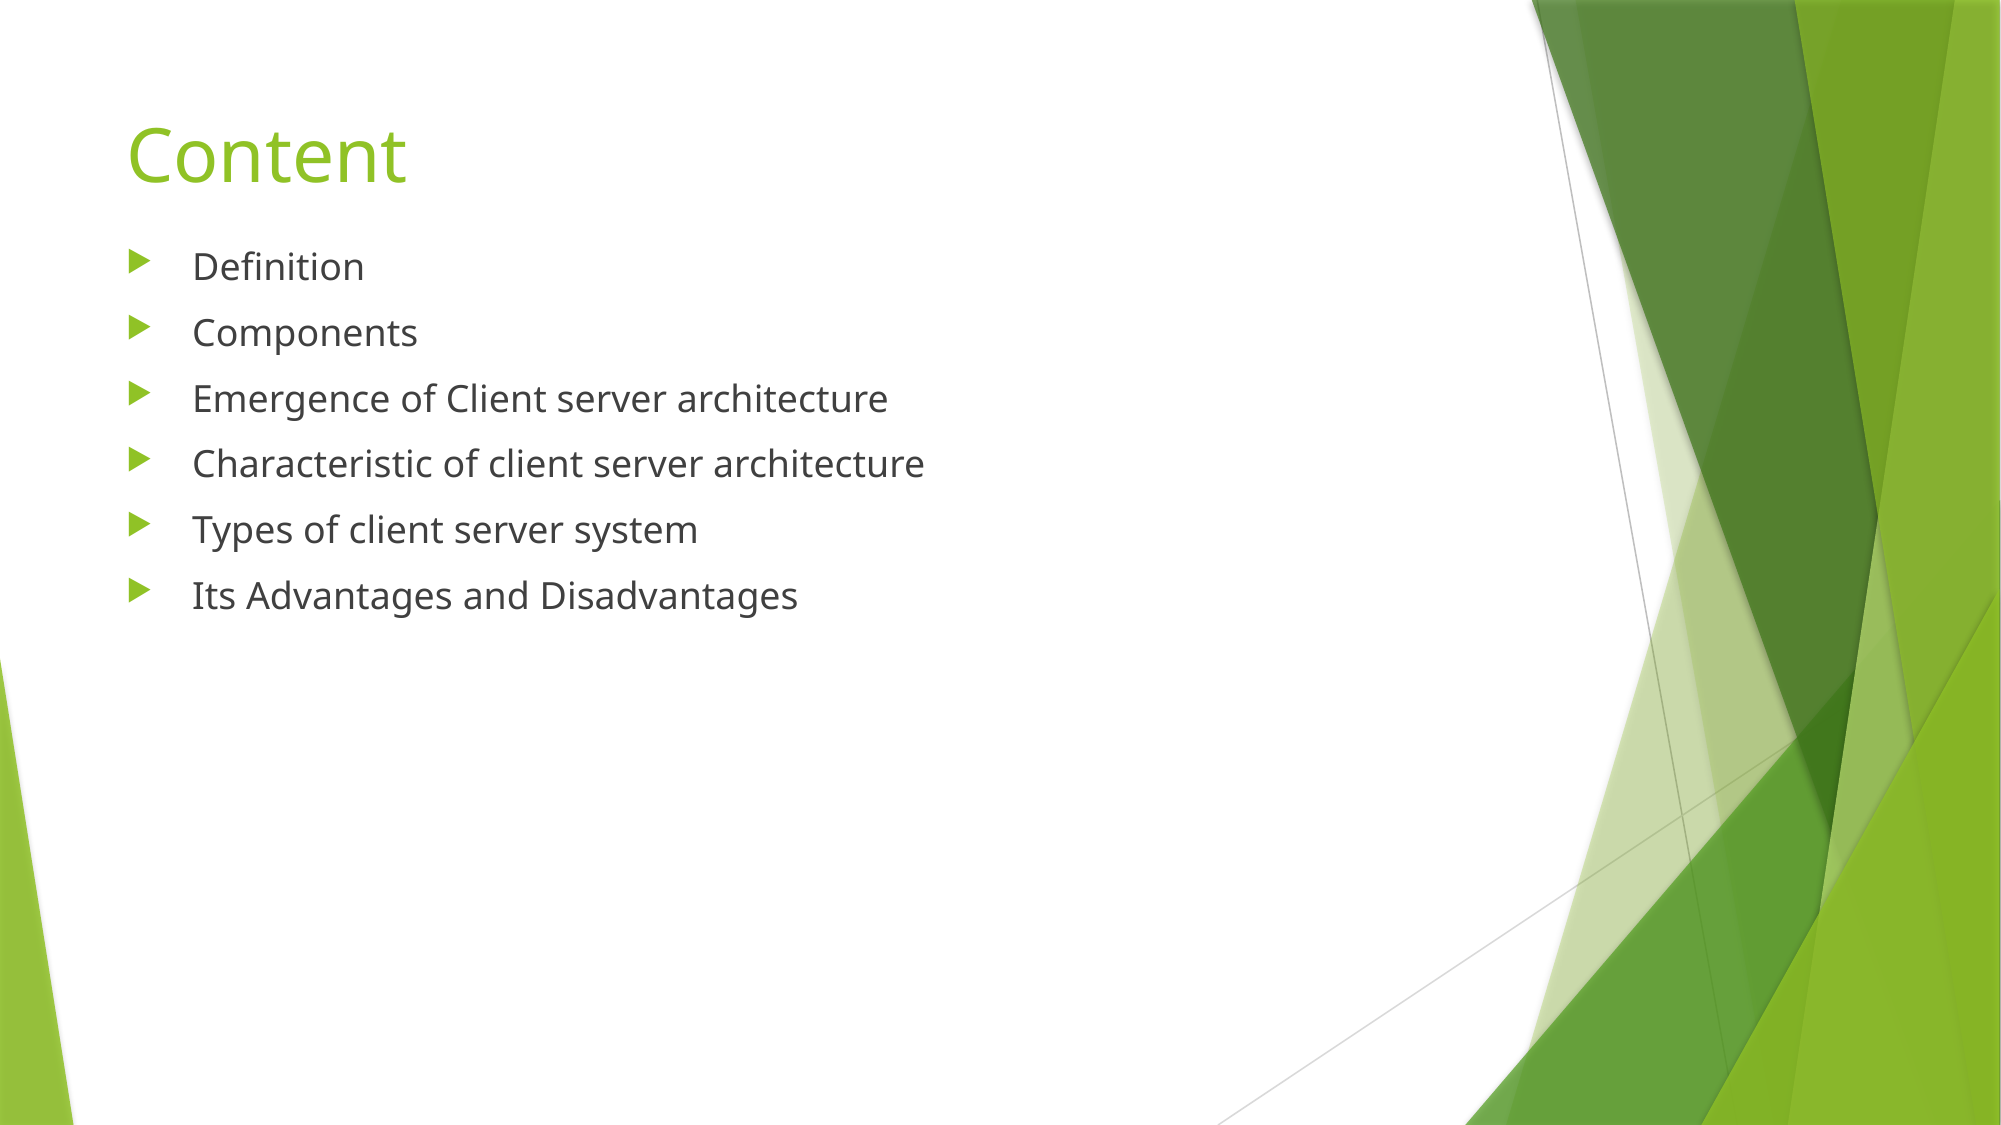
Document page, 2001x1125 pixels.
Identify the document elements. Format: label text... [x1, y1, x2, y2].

list Definition Components Emergence of Client server architecture Characteristic of client server architecture Types of client server system Its Advantages and Disadvantages [111, 235, 1522, 992]
title Content [111, 99, 1522, 206]
